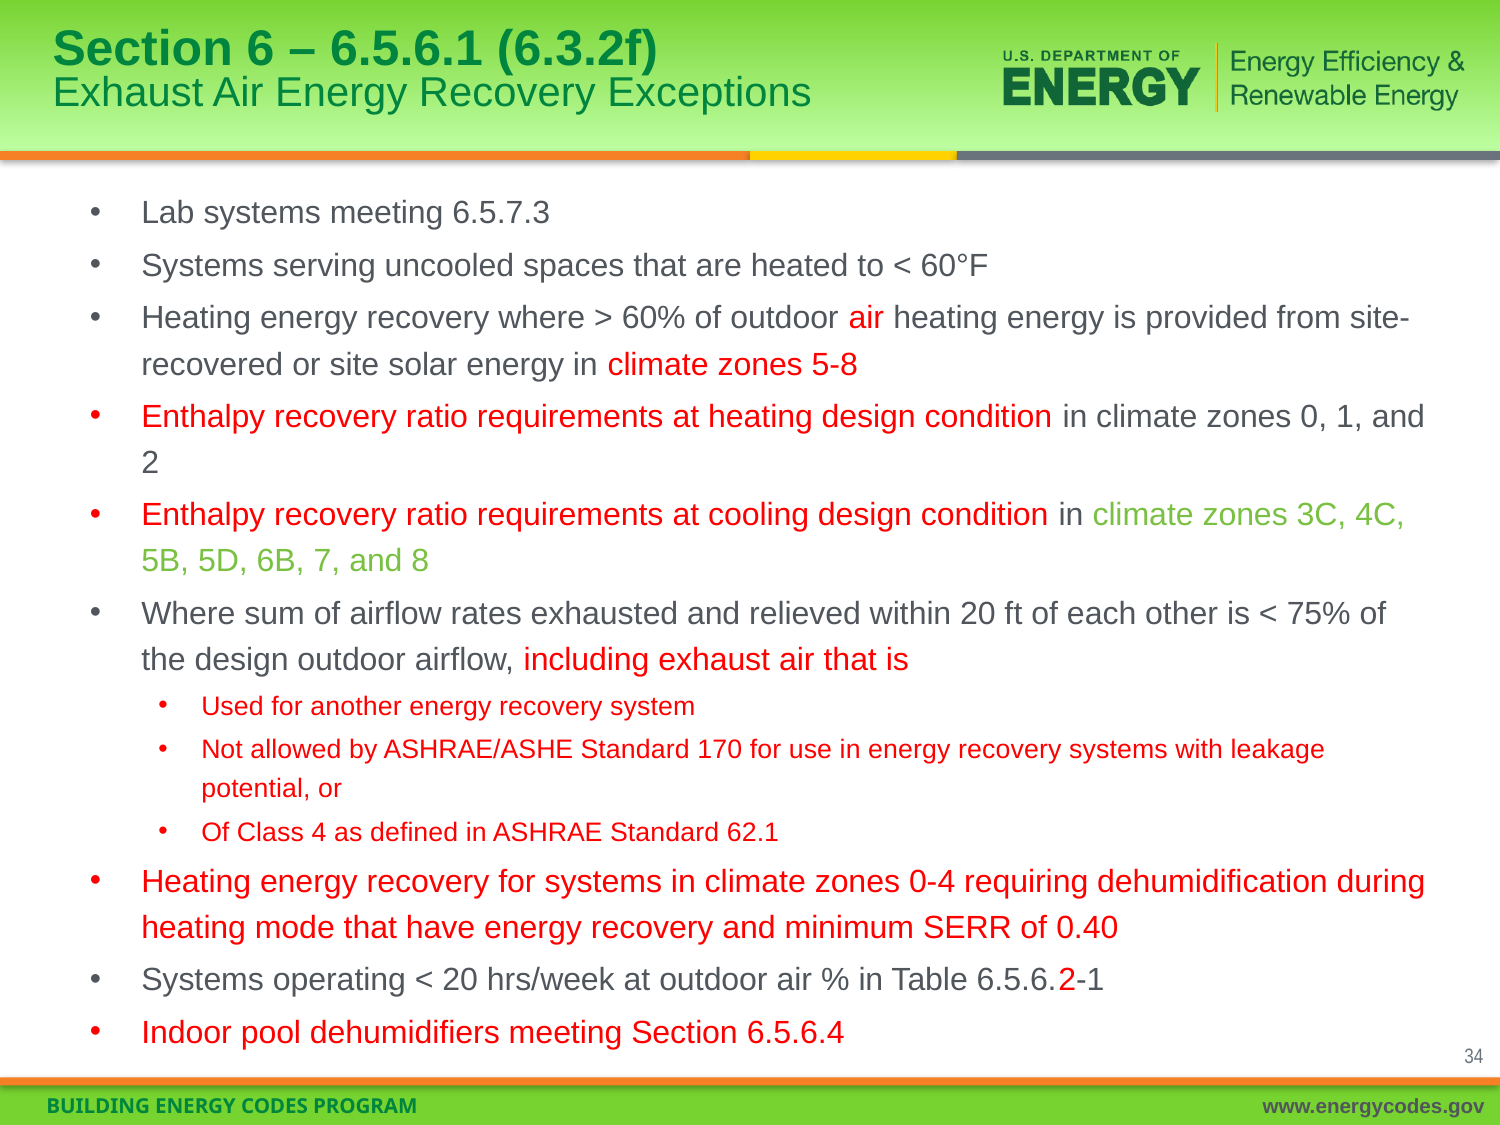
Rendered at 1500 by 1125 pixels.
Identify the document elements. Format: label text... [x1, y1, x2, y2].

title Section 6 – 6.5.6.1 (6.3.2f) Exhaust Air Energy Recovery Exceptions [37, 6, 1444, 163]
list Lab systems meeting 6.5.7.3 Systems serving uncooled spaces that are heated to < 60°F Heating energy recovery where > 60% of outdoor air heating energy is provided from site-recovered or site solar energy in climate zones 5-8 Enthalpy recovery ratio requirements at heating design condition in climate zones 0, 1, and 2 Enthalpy recovery ratio requirements at cooling design condition in climate zones 3C, 4C, 5B, 5D, 6B, 7, and 8 Where sum of airflow rates exhausted and relieved within 20 ft of each other is < 75% of the design outdoor airflow, including exhaust air that is Used for another energy recovery system Not allowed by ASHRAE/ASHE Standard 170 for use in energy recovery systems with leakage potential, or Of Class 4 as defined in ASHRAE Standard 62.1 Heating energy recovery for systems in climate zones 0-4 requiring dehumidification during heating mode that have energy recovery and minimum SERR of 0.40 Systems operating < 20 hrs/week at outdoor air % in Table 6.5.6.2-1 Indoor pool dehumidifiers meeting Section 6.5.6.4 [74, 176, 1450, 1070]
